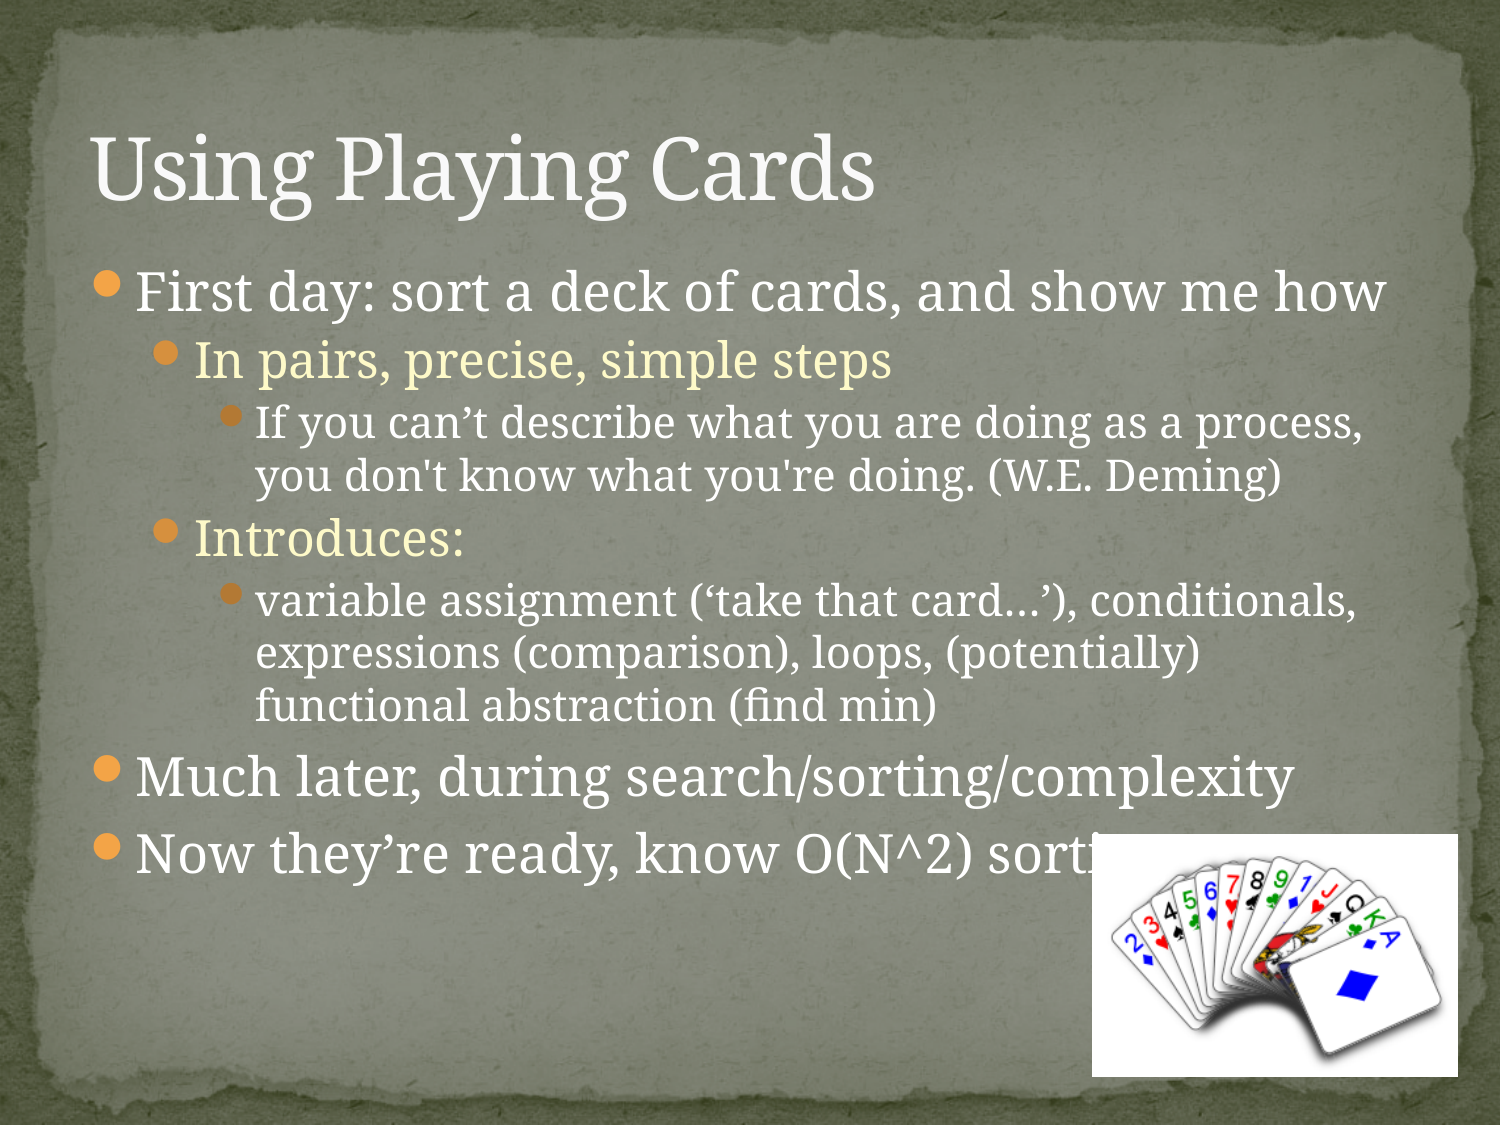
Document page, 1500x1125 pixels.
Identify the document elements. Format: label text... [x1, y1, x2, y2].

title Using Playing Cards [74, 24, 1425, 225]
picture [1092, 834, 1458, 1077]
list First day: sort a deck of cards, and show me how In pairs, precise, simple steps If you can’t describe what you are doing as a process, you don't know what you're doing. (W.E. Deming) Introduces: variable assignment (‘take that card…’), conditionals, expressions (comparison), loops, (potentially) functional abstraction (find min) Much later, during search/sorting/complexity Now they’re ready, know O(N^2) sorting [75, 249, 1425, 1000]
